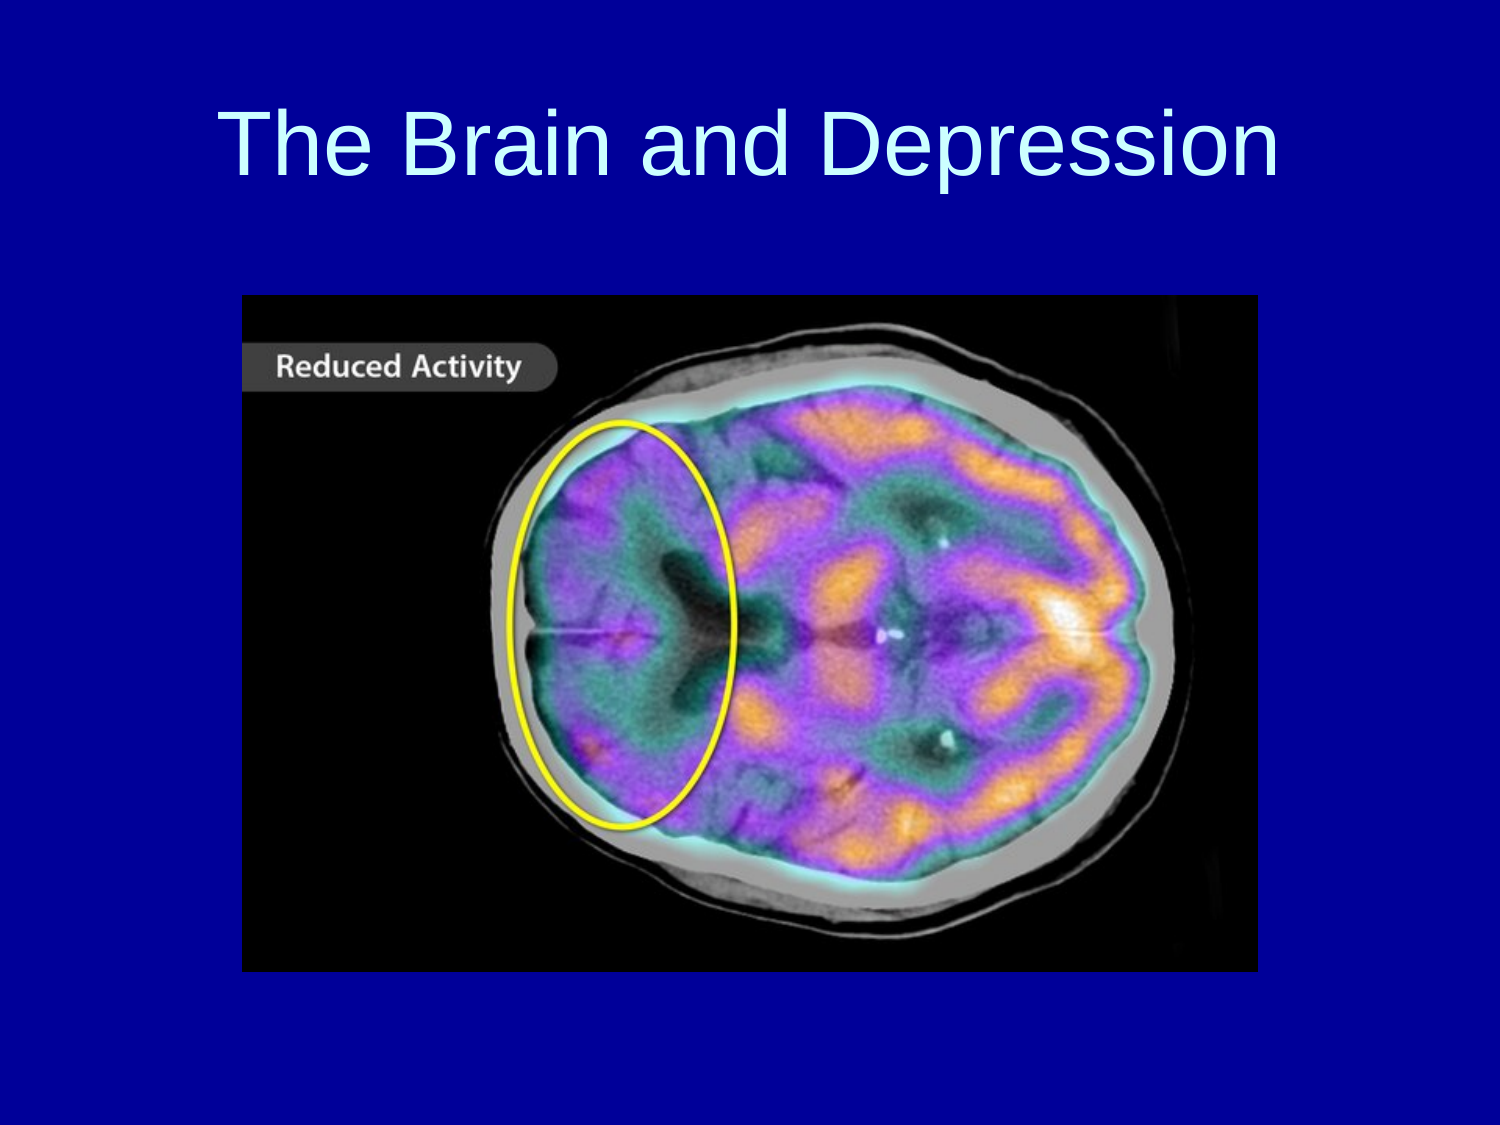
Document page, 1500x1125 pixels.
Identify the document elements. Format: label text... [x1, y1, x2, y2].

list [241, 295, 1258, 973]
title The Brain and Depression [75, 45, 1425, 233]
